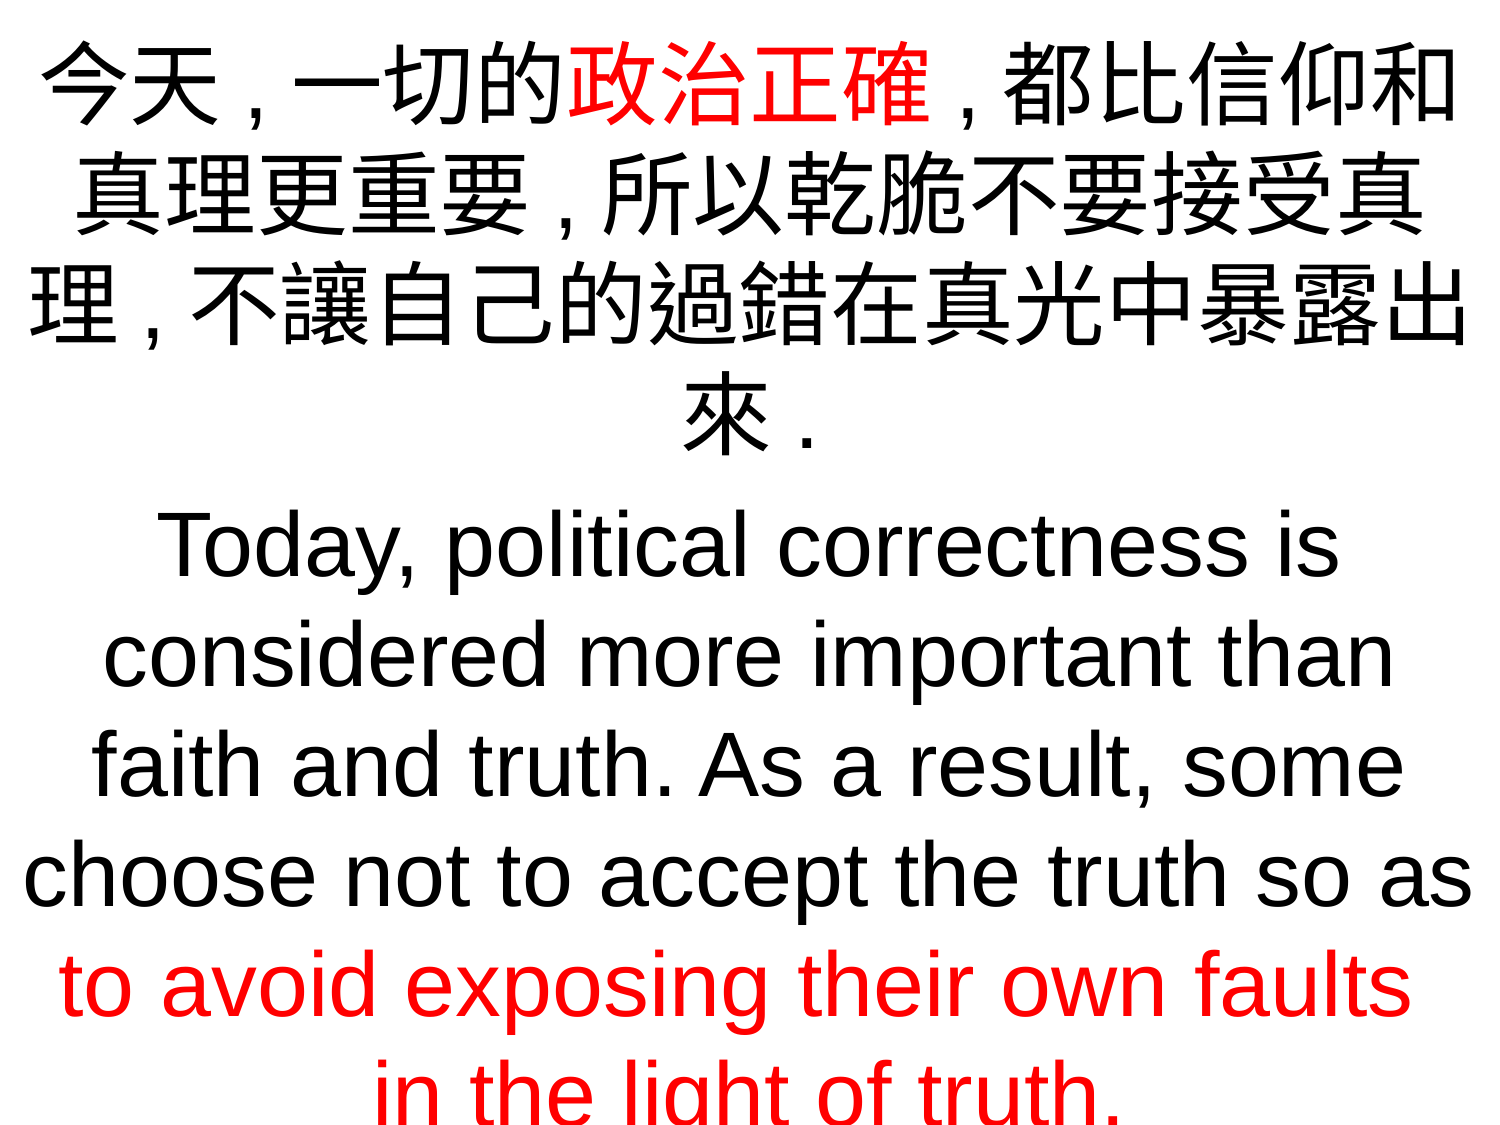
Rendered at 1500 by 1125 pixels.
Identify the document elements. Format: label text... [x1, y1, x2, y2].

subtitle 今天,一切的政治正確,都比信仰和真理更重要,所以乾脆不要接受真理,不讓自己的過錯在真光中暴露出來. Today, political correctness is considered more important than faith and truth. As a result, some choose not to accept the truth so as to avoid exposing their own faults in the light of truth. [0, 19, 1500, 1106]
